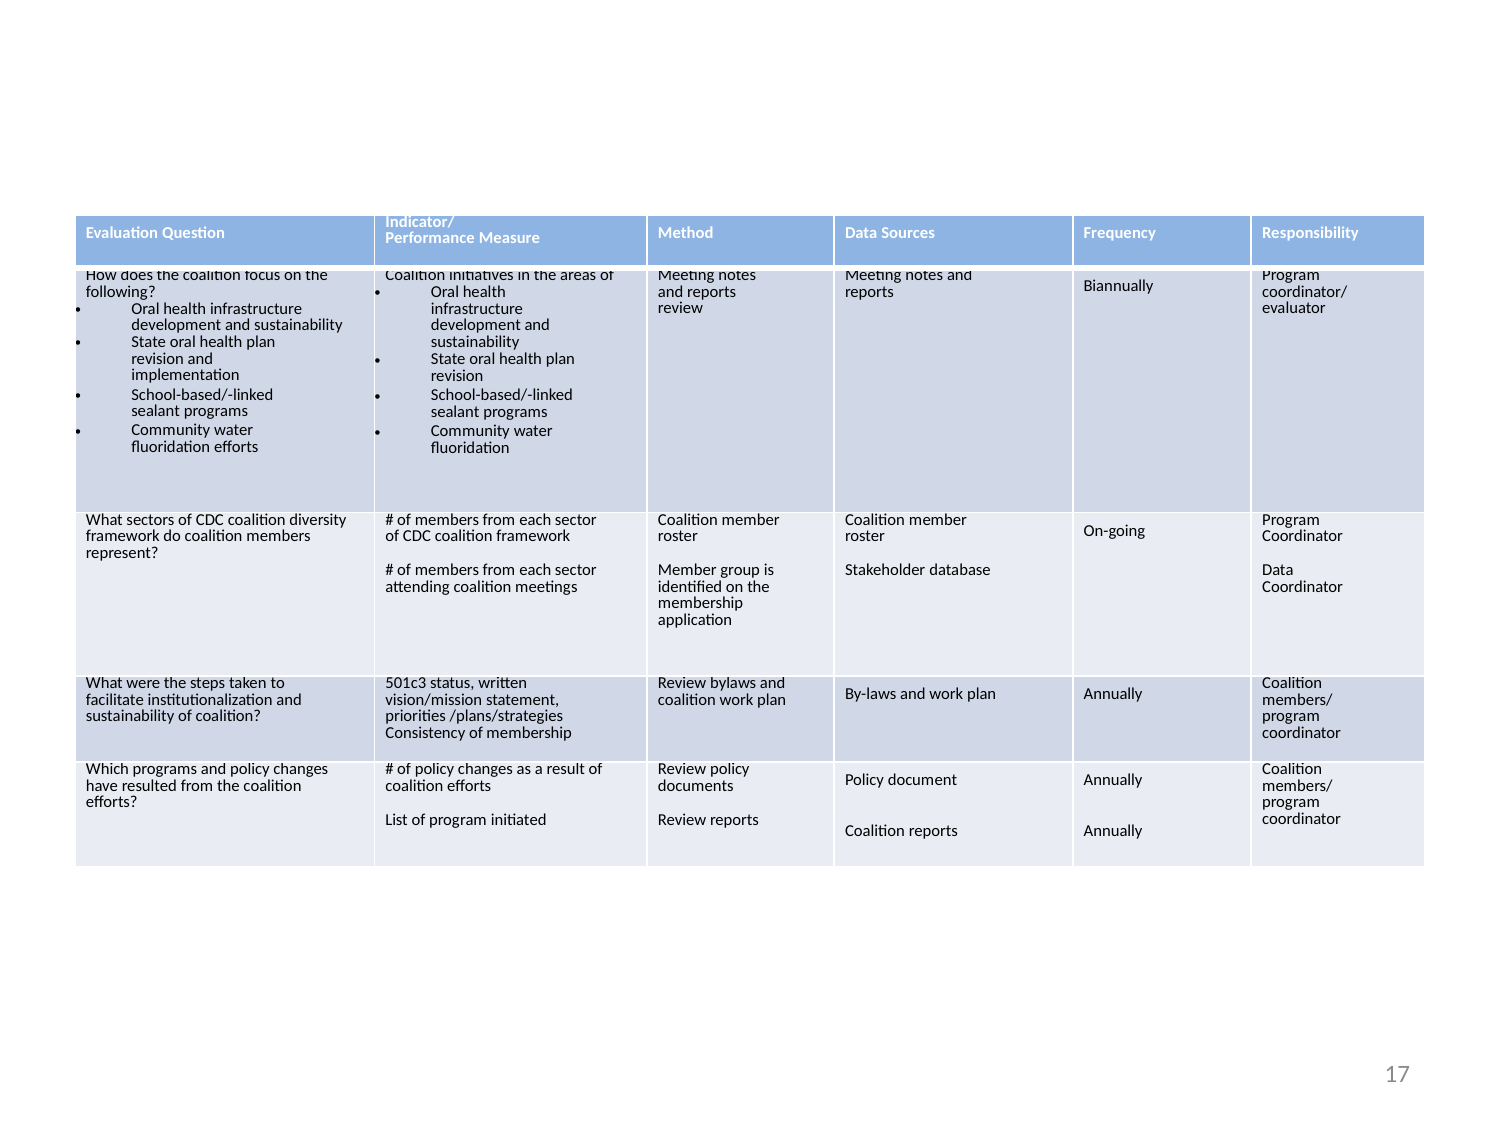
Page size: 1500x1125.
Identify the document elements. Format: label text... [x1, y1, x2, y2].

table_cell Coalition members/ program coordinator [1252, 677, 1424, 761]
table_cell Which programs and policy changes have resulted from the coalition efforts? [76, 763, 374, 866]
table_cell Review policy documents Review reports [648, 763, 833, 866]
table_header Frequency [1074, 216, 1250, 265]
table_header Responsibility [1252, 216, 1424, 265]
table_cell Biannually [1074, 271, 1250, 512]
table_cell By-laws and work plan [835, 677, 1072, 761]
table_cell Coalition member roster Stakeholder database [835, 513, 1072, 675]
table_header Evaluation Question [76, 216, 374, 265]
table_cell Coalition member roster Member group is identified on the membership application [648, 513, 833, 675]
table_cell Meeting notes and reports review [648, 271, 833, 512]
table_cell # of members from each sector of CDC coalition framework # of members from each sector attending coalition meetings [375, 513, 646, 675]
table_cell What were the steps taken to facilitate institutionalization and sustainability of coalition? [76, 677, 374, 761]
table_cell How does the coalition focus on the following? Oral health infrastructure development and sustainability State oral health plan revision and implementation School-based/-linked sealant programs Community water fluoridation efforts [76, 271, 374, 512]
table_cell What sectors of CDC coalition diversity framework do coalition members represent? [76, 513, 374, 675]
table_cell On-going [1074, 513, 1250, 675]
table_cell Program coordinator/ evaluator [1252, 271, 1424, 512]
table_cell Coalition initiatives in the areas of Oral health infrastructure development and sustainability State oral health plan revision School-based/-linked sealant programs Community water fluoridation [375, 271, 646, 512]
table_cell Policy document Coalition reports [835, 763, 1072, 866]
table_cell 501c3 status, written vision/mission statement, priorities /plans/strategies Consistency of membership [375, 677, 646, 761]
table_cell Annually [1074, 677, 1250, 761]
table_header Indicator/ Performance Measure [375, 216, 646, 265]
table_cell # of policy changes as a result of coalition efforts List of program initiated [375, 763, 646, 866]
table_cell Meeting notes and reports [835, 271, 1072, 512]
table_cell Program Coordinator Data Coordinator [1252, 513, 1424, 675]
table_cell Review bylaws and coalition work plan [648, 677, 833, 761]
table_cell Coalition members/ program coordinator [1252, 763, 1424, 866]
table_header Data Sources [835, 216, 1072, 265]
table_header Method [648, 216, 833, 265]
slide_number 17 [1074, 1042, 1425, 1103]
table_cell Annually Annually [1074, 763, 1250, 866]
